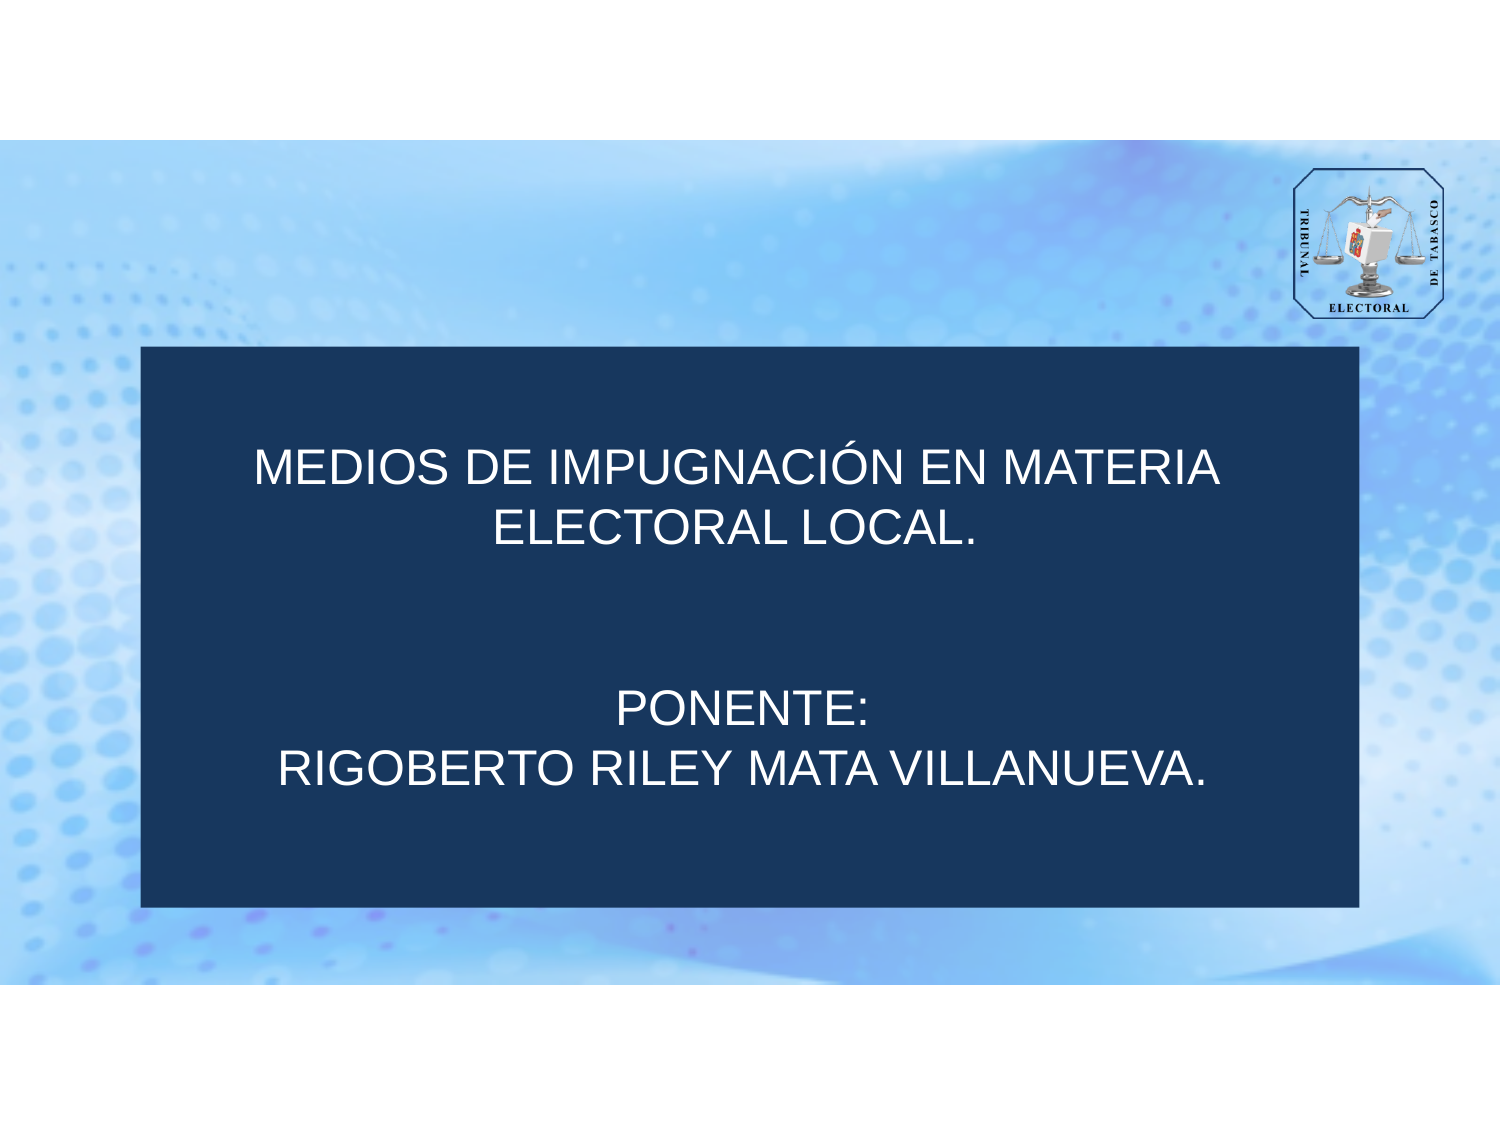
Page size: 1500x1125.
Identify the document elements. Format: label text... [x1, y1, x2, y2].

text_box PONENTE: RIGOBERTO RILEY MATA VILLANUEVA. [140, 667, 1346, 803]
text_box [0, 140, 1500, 985]
picture [1293, 168, 1444, 319]
text_box MEDIOS DE IMPUGNACIÓN EN MATERIA ELECTORAL LOCAL. [149, 427, 1322, 563]
text_box [140, 346, 1360, 908]
